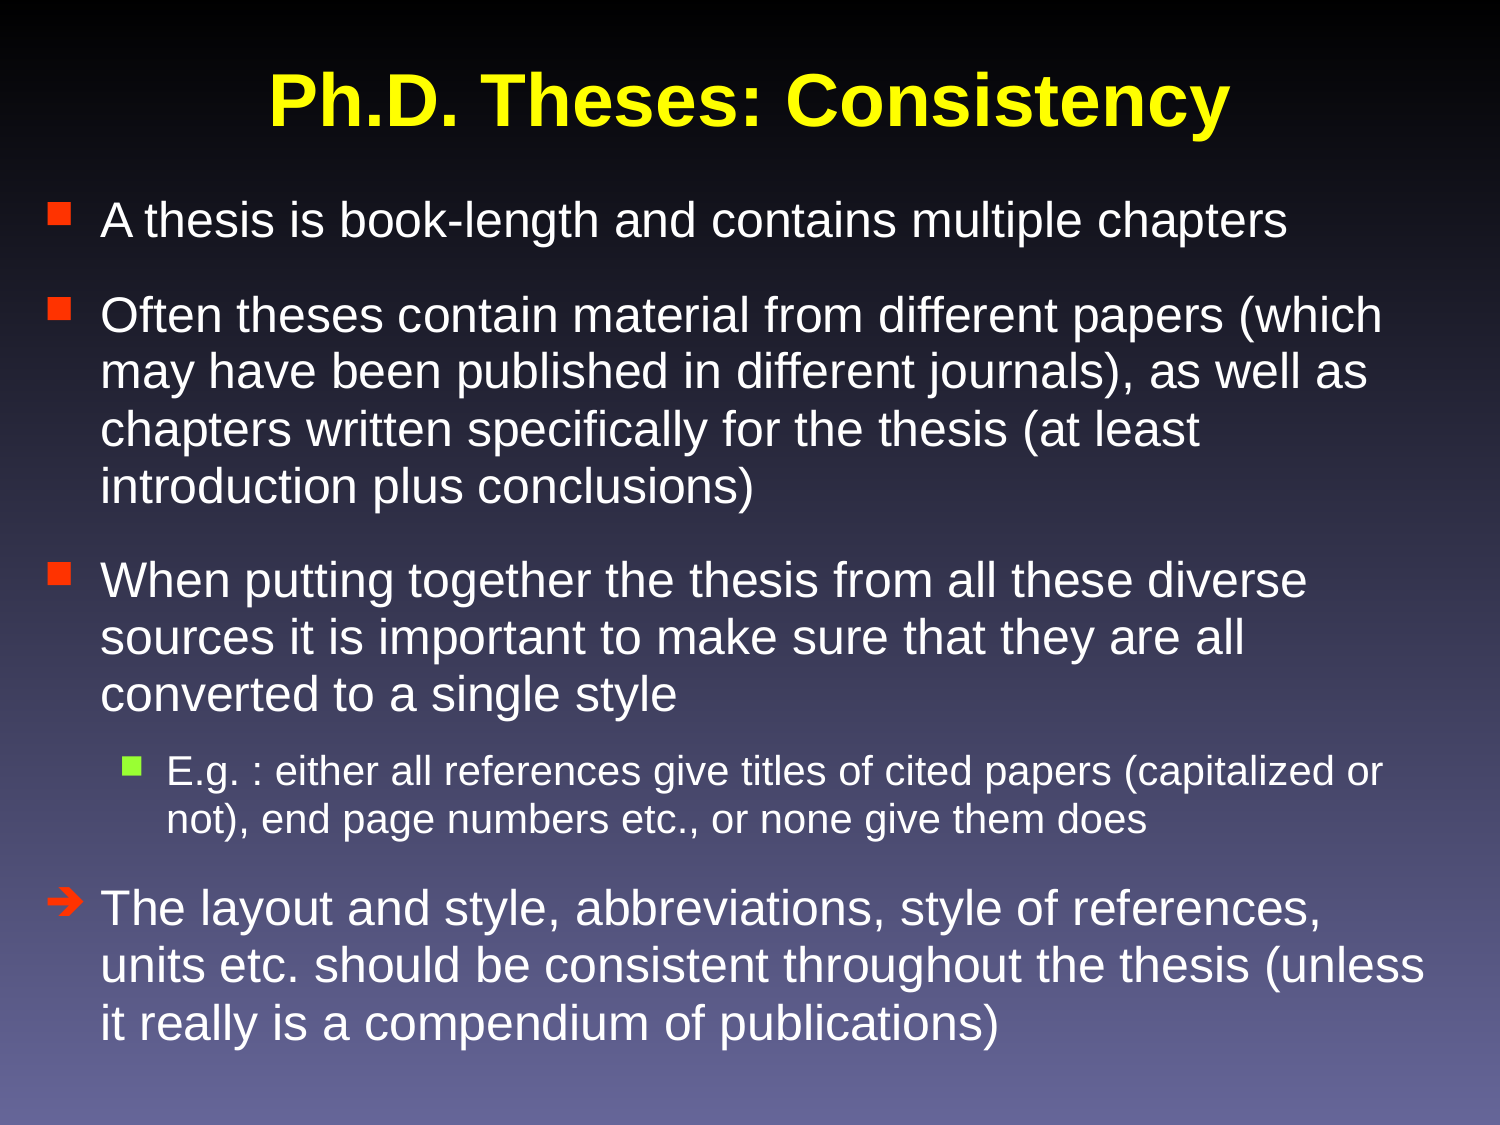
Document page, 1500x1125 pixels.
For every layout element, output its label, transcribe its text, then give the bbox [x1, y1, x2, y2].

title Ph.D. Theses: Consistency [75, 32, 1425, 161]
list A thesis is book-length and contains multiple chapters Often theses contain material from different papers (which may have been published in different journals), as well as chapters written specifically for the thesis (at least introduction plus conclusions) When putting together the thesis from all these diverse sources it is important to make sure that they are all converted to a single style E.g. : either all references give titles of cited papers (capitalized or not), end page numbers etc., or none give them does The layout and style, abbreviations, style of references, units etc. should be consistent throughout the thesis (unless it really is a compendium of publications) [29, 184, 1471, 1095]
